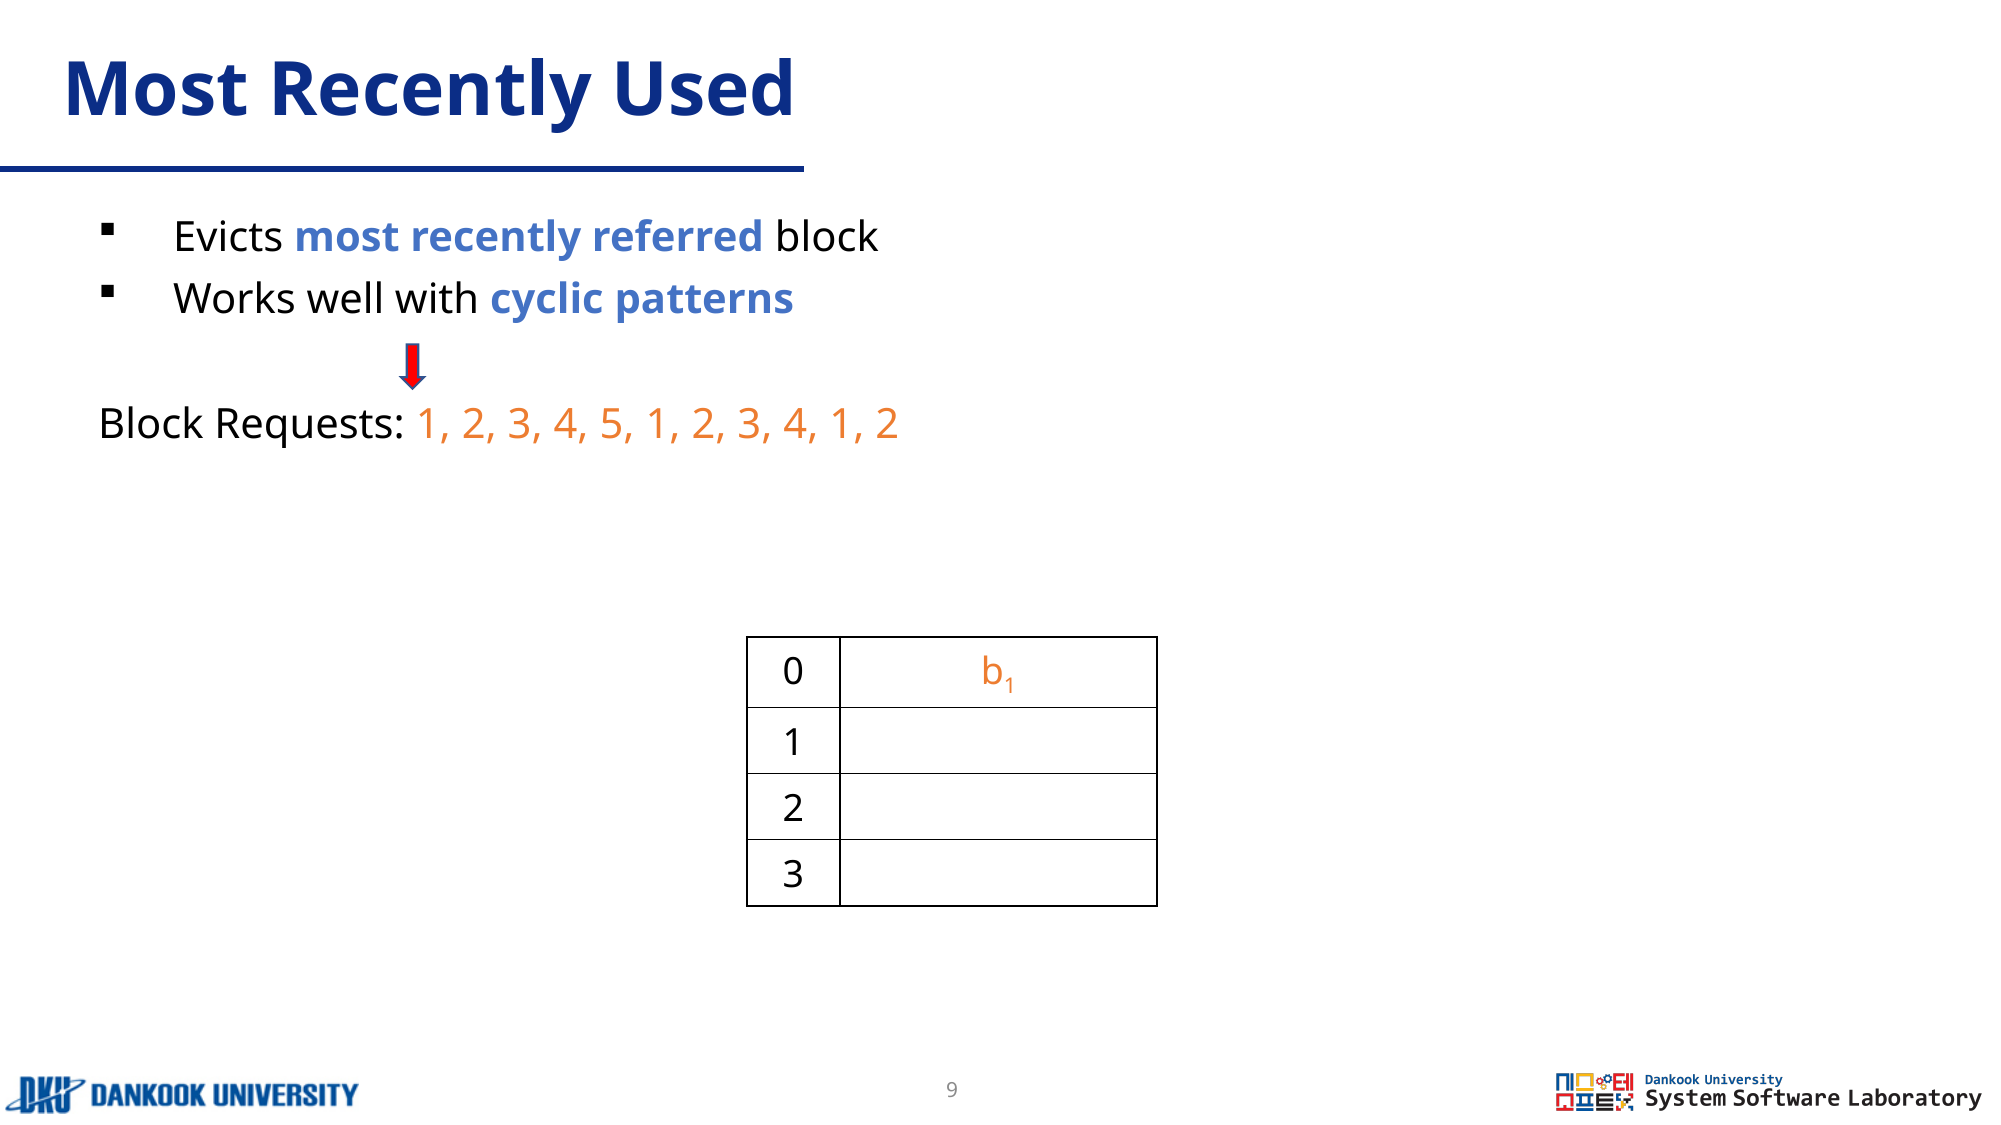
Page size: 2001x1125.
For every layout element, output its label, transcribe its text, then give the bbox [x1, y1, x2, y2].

slide_number 9 [726, 1067, 1177, 1116]
list Evicts most recently referred block Works well with cyclic patterns Block Requests: 1, 2, 3, 4, 5, 1, 2, 3, 4, 1, 2 [83, 201, 1905, 473]
table_cell [841, 840, 1156, 905]
table_header b1 [841, 638, 1156, 707]
picture [5, 1076, 359, 1114]
table_cell 1 [748, 708, 839, 773]
table_cell 3 [748, 840, 839, 905]
table_cell 2 [748, 774, 839, 839]
table_header 0 [748, 638, 839, 707]
table_cell [841, 774, 1156, 839]
picture [1548, 1064, 2001, 1125]
title Most Recently Used [47, 36, 1423, 148]
text_box [398, 343, 427, 391]
table_cell [841, 708, 1156, 773]
